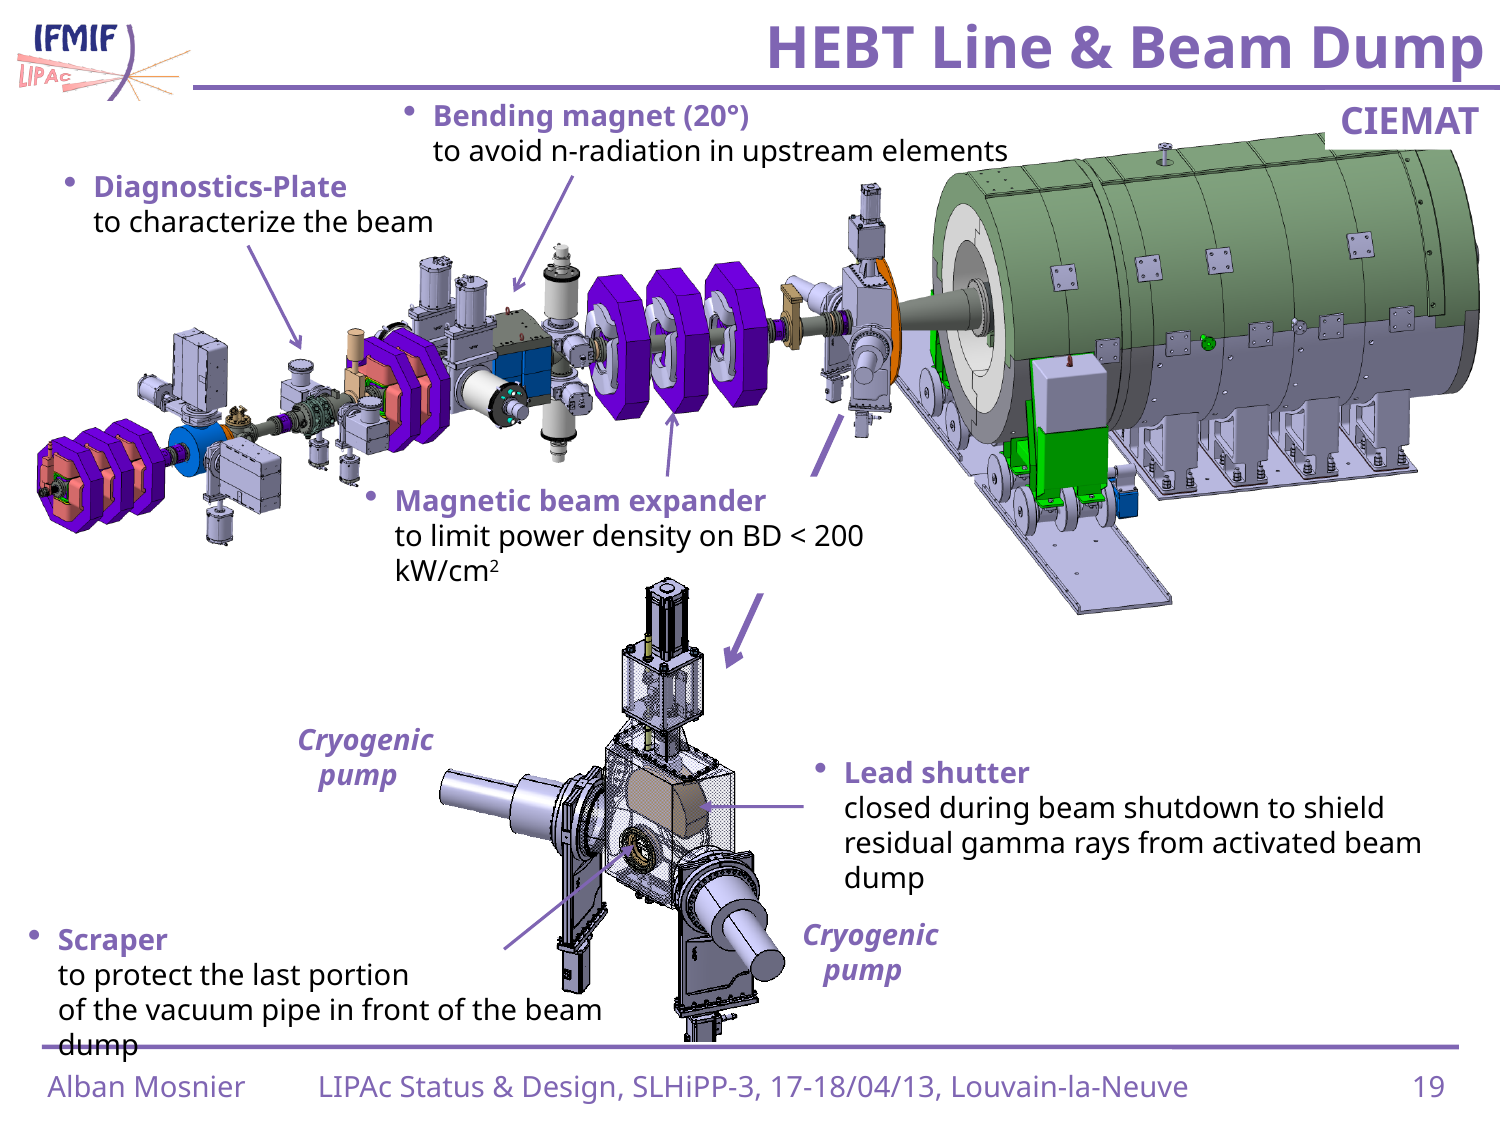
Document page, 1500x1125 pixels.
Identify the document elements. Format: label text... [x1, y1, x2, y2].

text_box Bending magnet (20°) to avoid n-radiation in upstream elements [389, 89, 1105, 100]
text_box HEBT Line & Beam Dump [183, 7, 1500, 84]
picture [0, 16, 1500, 1042]
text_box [247, 245, 302, 351]
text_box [513, 175, 573, 293]
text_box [726, 414, 842, 669]
text_box Lead shutter closed during beam shutdown to shield residual gamma rays from activated beam dump [821, 747, 1466, 902]
text_box Scraper to protect the last portion of the vacuum pipe in front of the beam dump [17, 913, 680, 1069]
text_box Cryogenic pump [259, 716, 416, 807]
text_box Cryogenic pump [821, 910, 963, 992]
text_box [666, 411, 674, 477]
text_box CIEMAT [1325, 89, 1495, 100]
